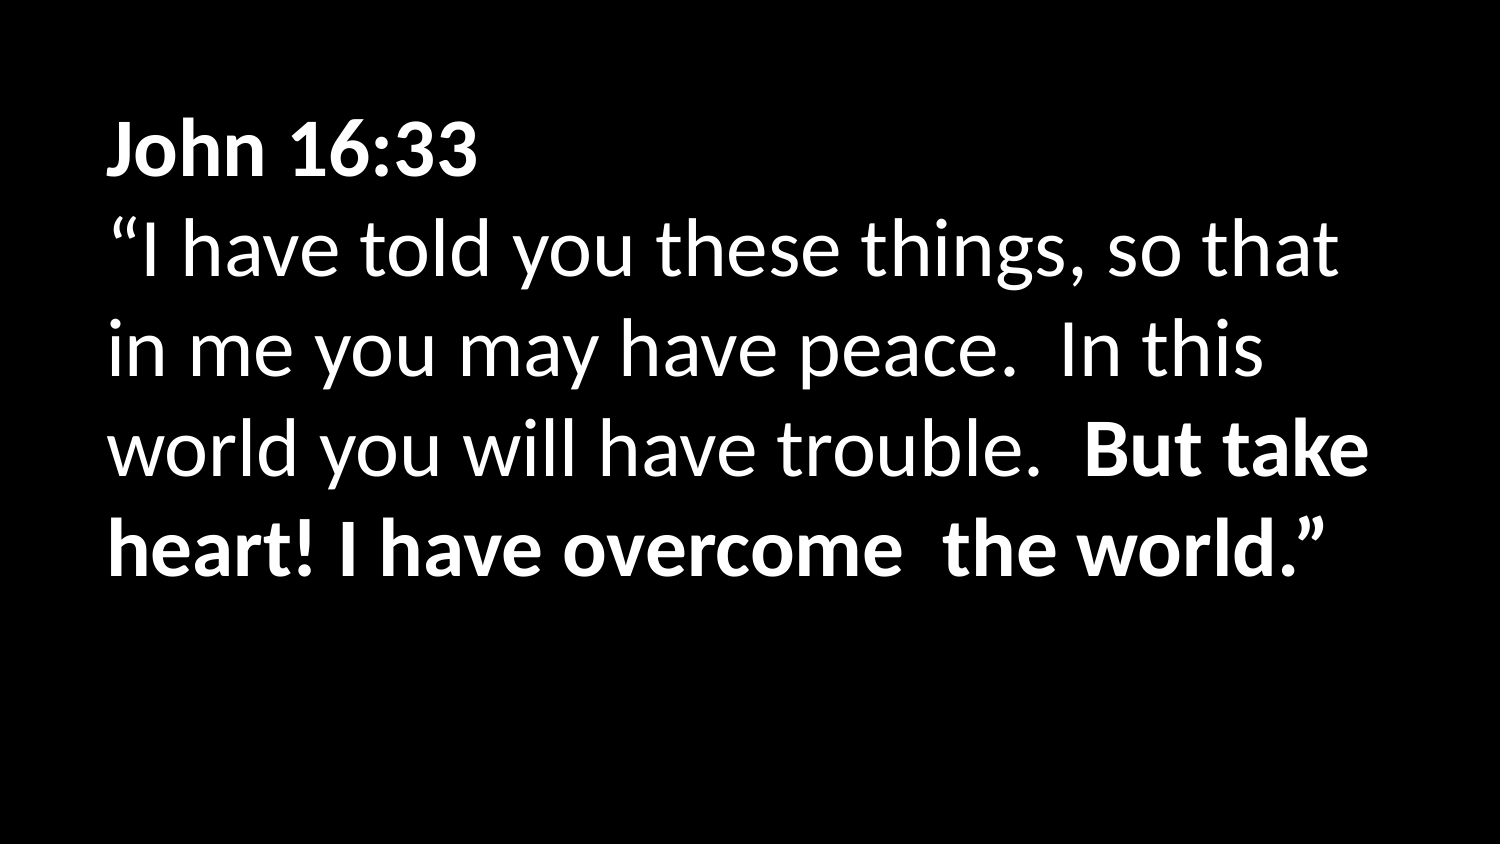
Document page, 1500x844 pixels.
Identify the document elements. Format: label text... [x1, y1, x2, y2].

text_box John 16:33 “I have told you these things, so that in me you may have peace. In this world you will have trouble. But take heart! I have overcome the world.” [91, 85, 1417, 601]
